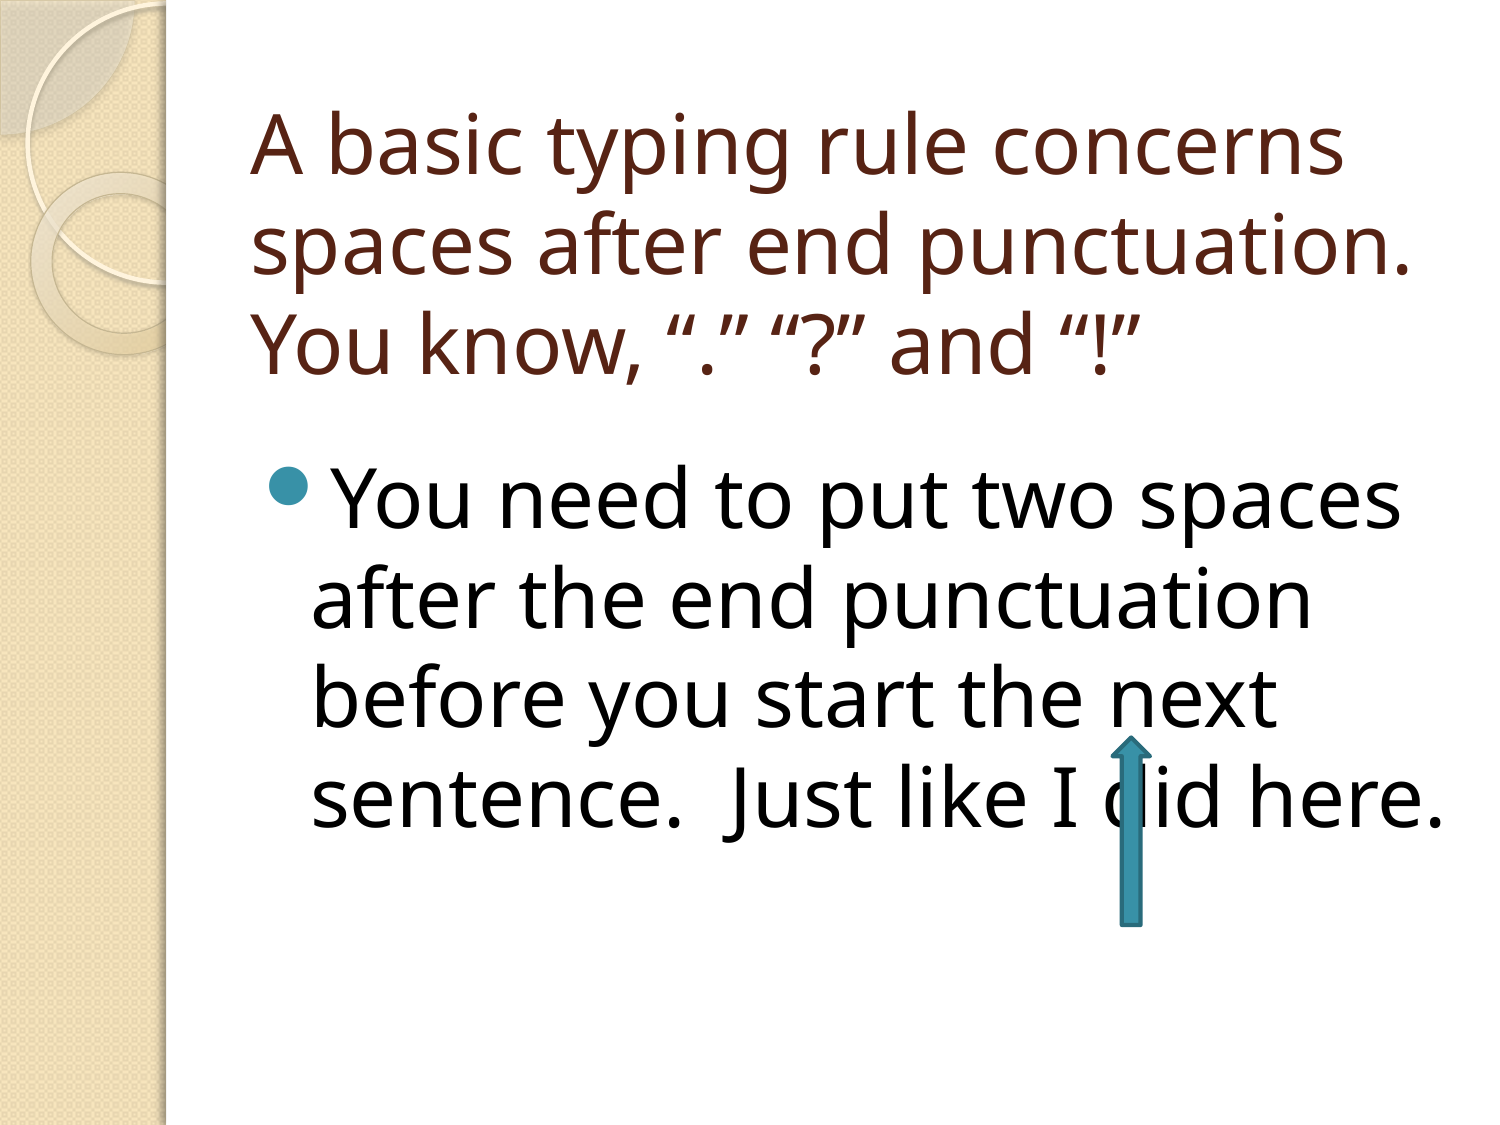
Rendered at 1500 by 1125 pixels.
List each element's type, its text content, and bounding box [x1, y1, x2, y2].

text_box [1110, 735, 1152, 928]
title A basic typing rule concerns spaces after end punctuation. You know, “.” “?” and “!” [235, 45, 1466, 437]
list You need to put two spaces after the end punctuation before you start the next sentence. Just like I did here. [235, 437, 1466, 1050]
